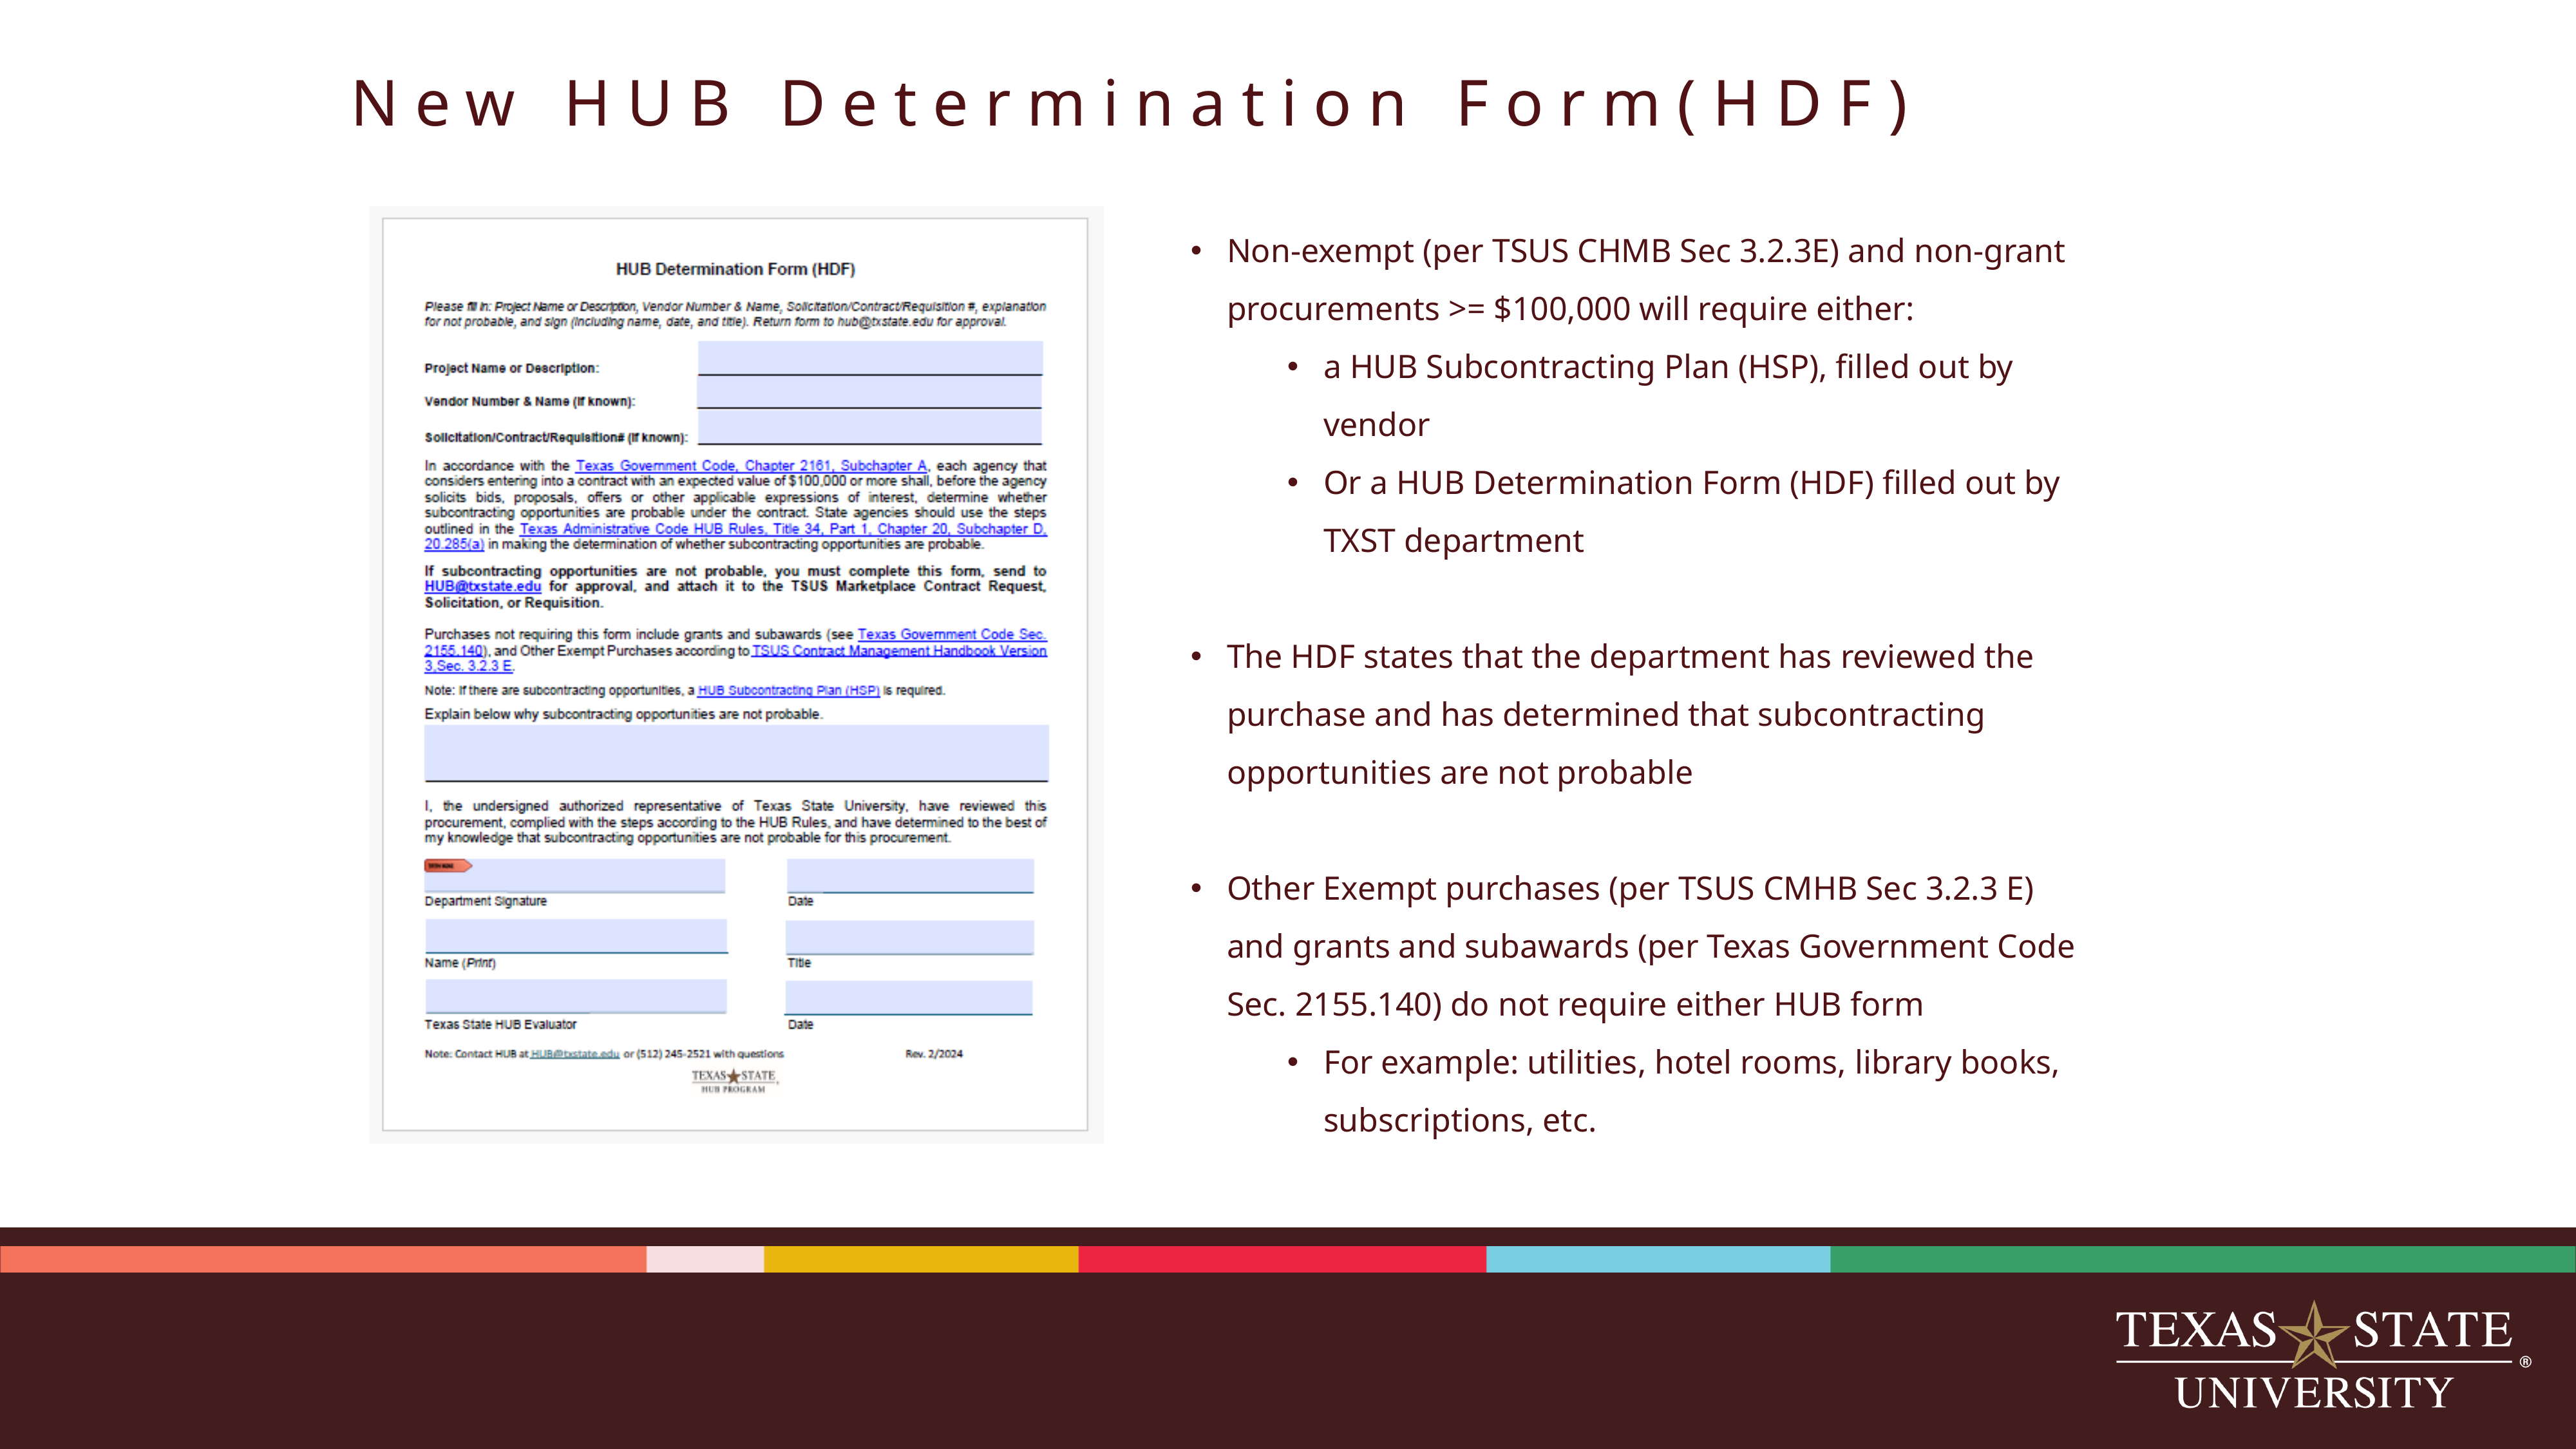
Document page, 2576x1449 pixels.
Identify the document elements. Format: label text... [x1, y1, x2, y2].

picture [0, 1246, 1180, 1273]
title New HUB Determination Form(HDF) [341, 66, 2096, 186]
text_box Non-exempt (per TSUS CHMB Sec 3.2.3E) and non-grant procurements >= $100,000 will require either: a HUB Subcontracting Plan (HSP), filled out by vendor Or a HUB Determination Form (HDF) filled out by TXST department The HDF states that the department has reviewed the purchase and has determined that subcontracting opportunities are not probable Other Exempt purchases (per TSUS CMHB Sec 3.2.3 E) and grants and subawards (per Texas Government Code Sec. 2155.140) do not require either HUB form For example: utilities, hotel rooms, library books, subscriptions, etc. [1180, 206, 2087, 1356]
picture [369, 206, 1104, 1144]
picture [2081, 1246, 2576, 1449]
